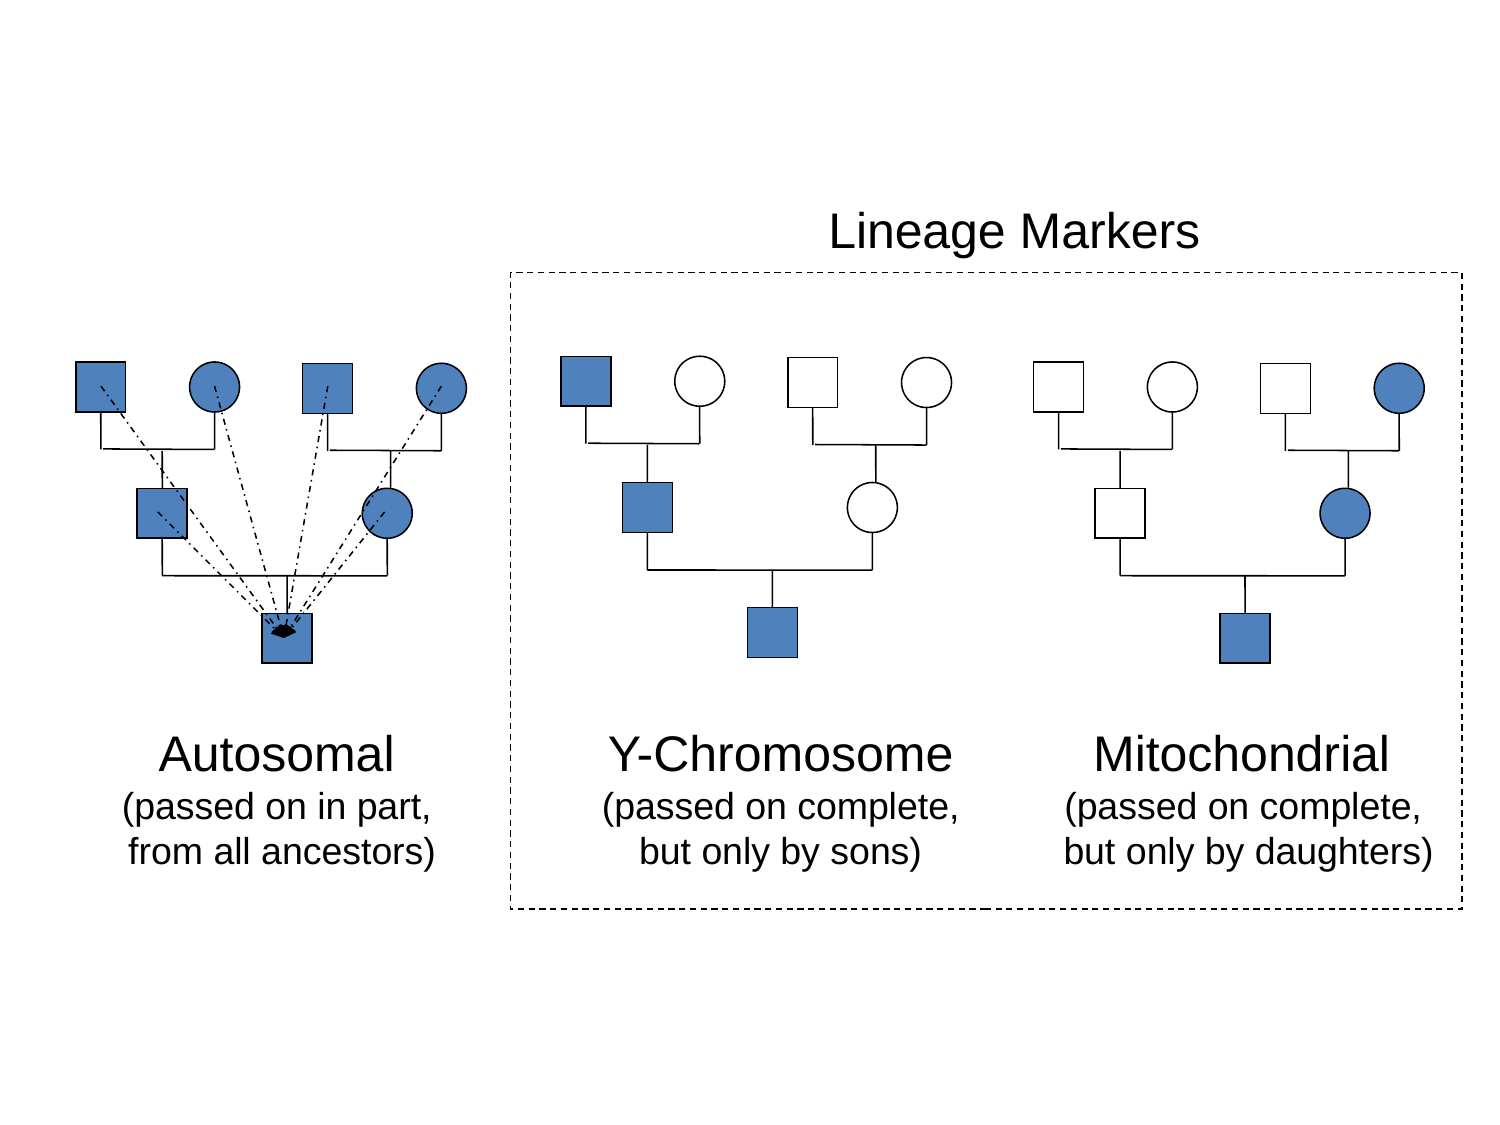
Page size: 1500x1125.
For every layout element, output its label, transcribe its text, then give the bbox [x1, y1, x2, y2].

text_box [416, 363, 467, 413]
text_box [189, 361, 240, 384]
text_box Lineage Markers [813, 191, 1216, 267]
text_box Autosomal (passed on in part, from all ancestors) [50, 714, 510, 880]
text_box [100, 385, 442, 639]
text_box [75, 361, 126, 450]
text_box [510, 272, 1462, 910]
text_box [262, 648, 313, 664]
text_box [1033, 361, 1425, 664]
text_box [560, 355, 952, 658]
text_box [302, 363, 353, 384]
